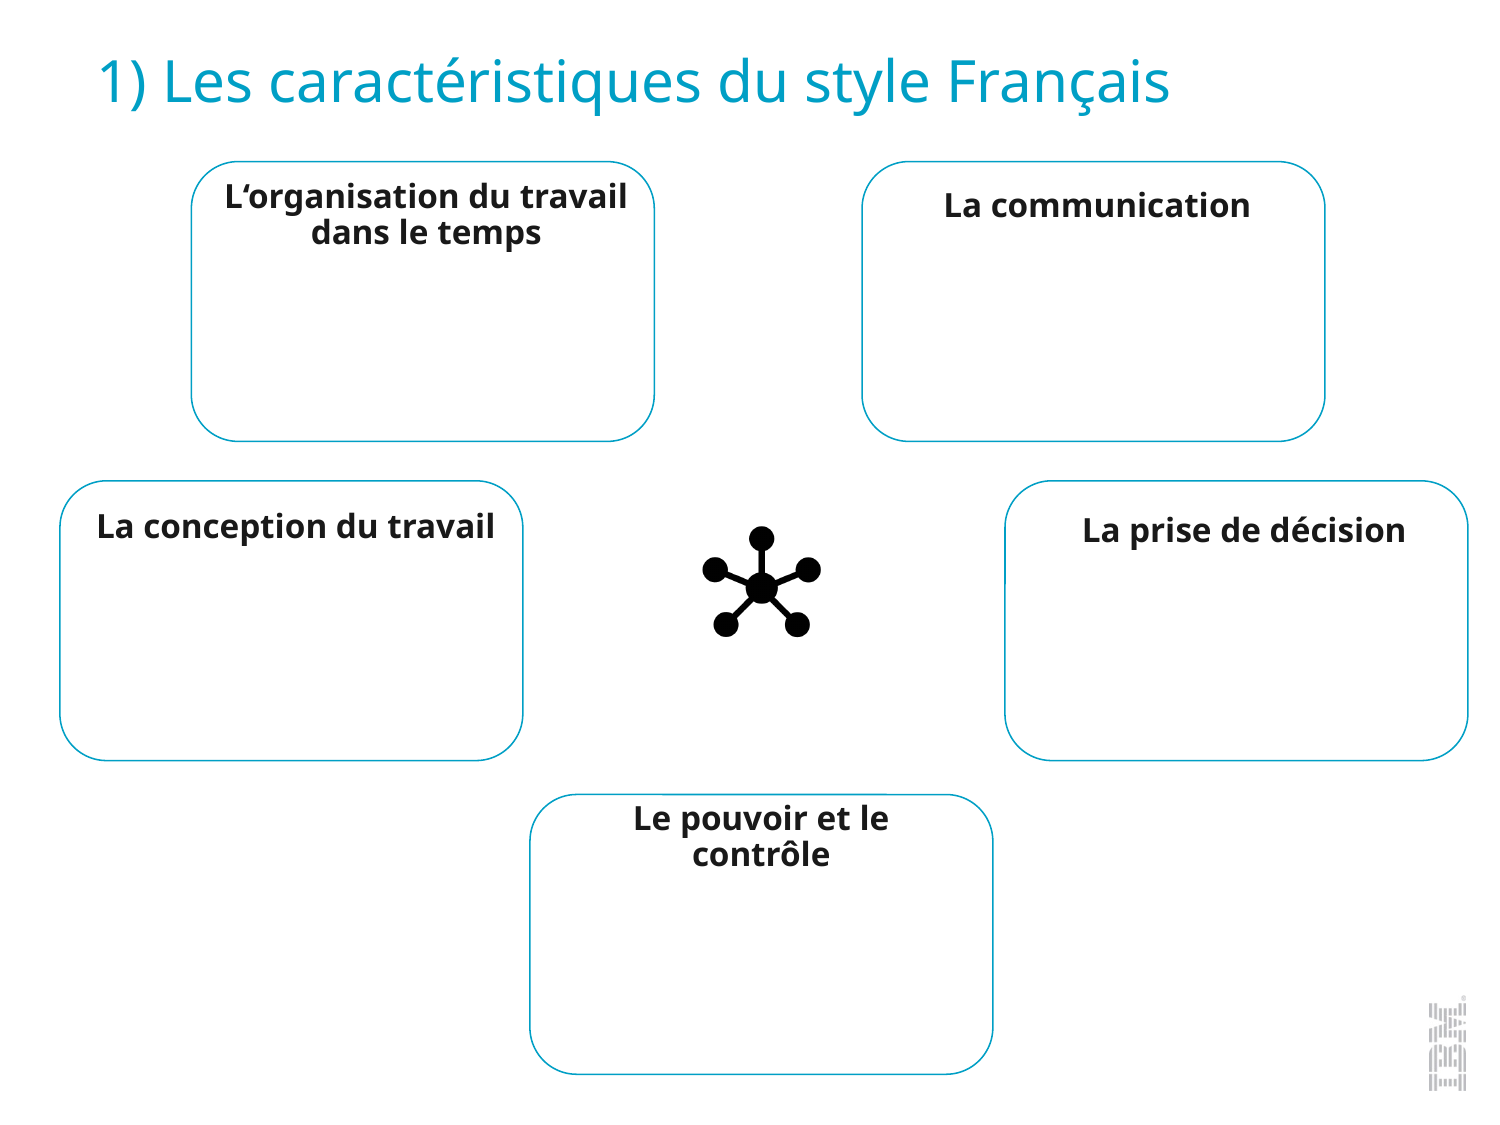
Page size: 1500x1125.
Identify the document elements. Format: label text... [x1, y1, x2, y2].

text_box [862, 161, 1325, 442]
text_box [529, 795, 993, 1075]
text_box La prise de décision [1067, 506, 1468, 558]
picture [1429, 995, 1466, 1091]
text_box [208, 161, 637, 172]
picture [686, 506, 837, 657]
text_box La conception du travail [81, 502, 560, 553]
text_box [59, 480, 523, 761]
text_box 1) Les caractéristiques du style Français [81, 44, 1493, 186]
text_box [191, 184, 655, 442]
text_box La communication [928, 181, 1298, 232]
text_box Le pouvoir et le contrôle [565, 794, 958, 881]
text_box L‘organisation du travail dans le temps [198, 172, 655, 259]
text_box [1004, 480, 1468, 761]
